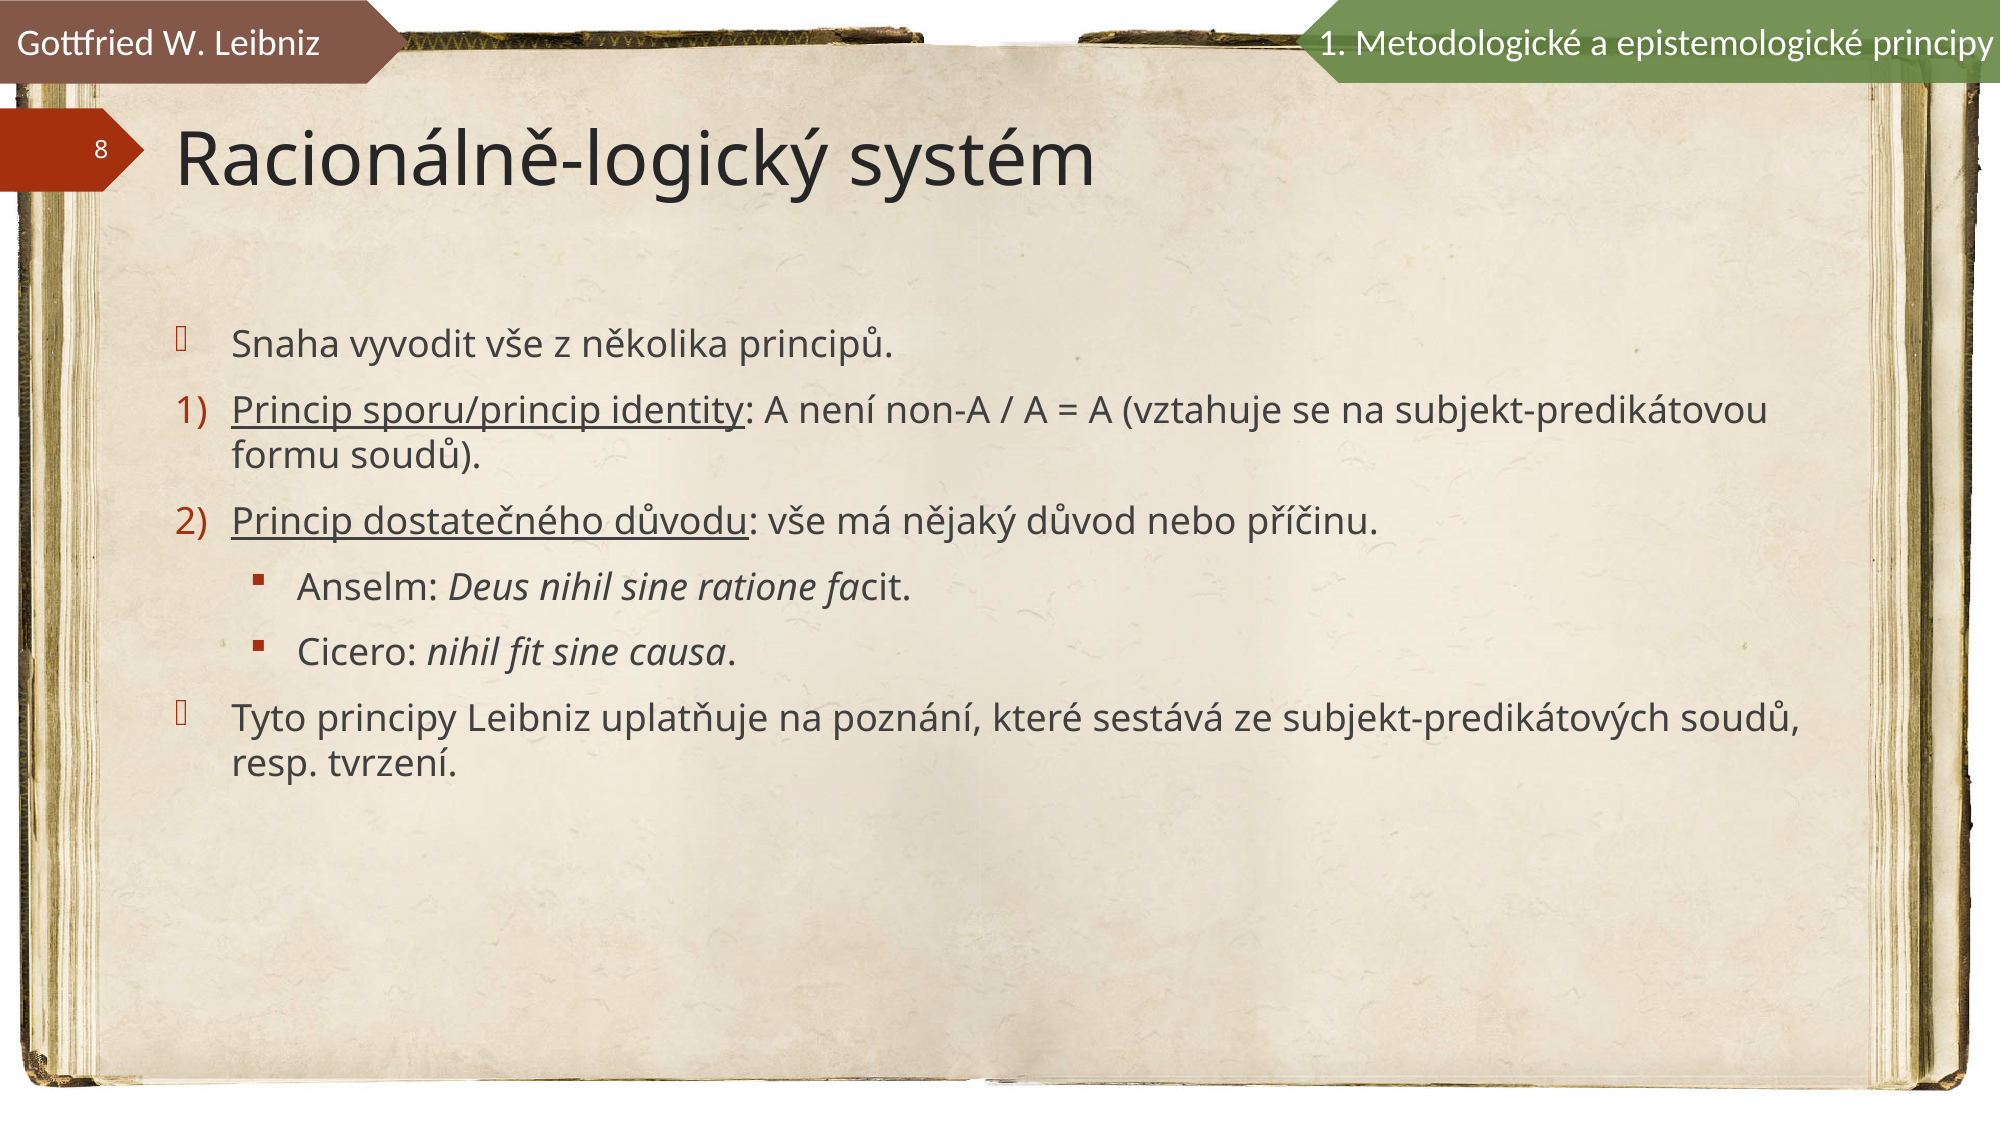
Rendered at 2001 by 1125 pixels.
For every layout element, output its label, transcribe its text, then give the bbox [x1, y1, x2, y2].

list Snaha vyvodit vše z několika principů. Princip sporu/princip identity: A není non-A / A = A (vztahuje se na subjekt-predikátovou formu soudů). Princip dostatečného důvodu: vše má nějaký důvod nebo příčinu. Anselm: Deus nihil sine ratione facit. Cicero: nihil fit sine causa. Tyto principy Leibniz uplatňuje na poznání, které sestává ze subjekt-predikátových soudů, resp. tvrzení. [159, 313, 1888, 970]
text_box Gottfried W. Leibniz [2, 10, 374, 71]
text_box 1. Metodologické a epistemologické principy [1262, 10, 2000, 71]
title Racionálně-logický systém [159, 102, 1888, 313]
picture [0, 0, 2001, 1125]
